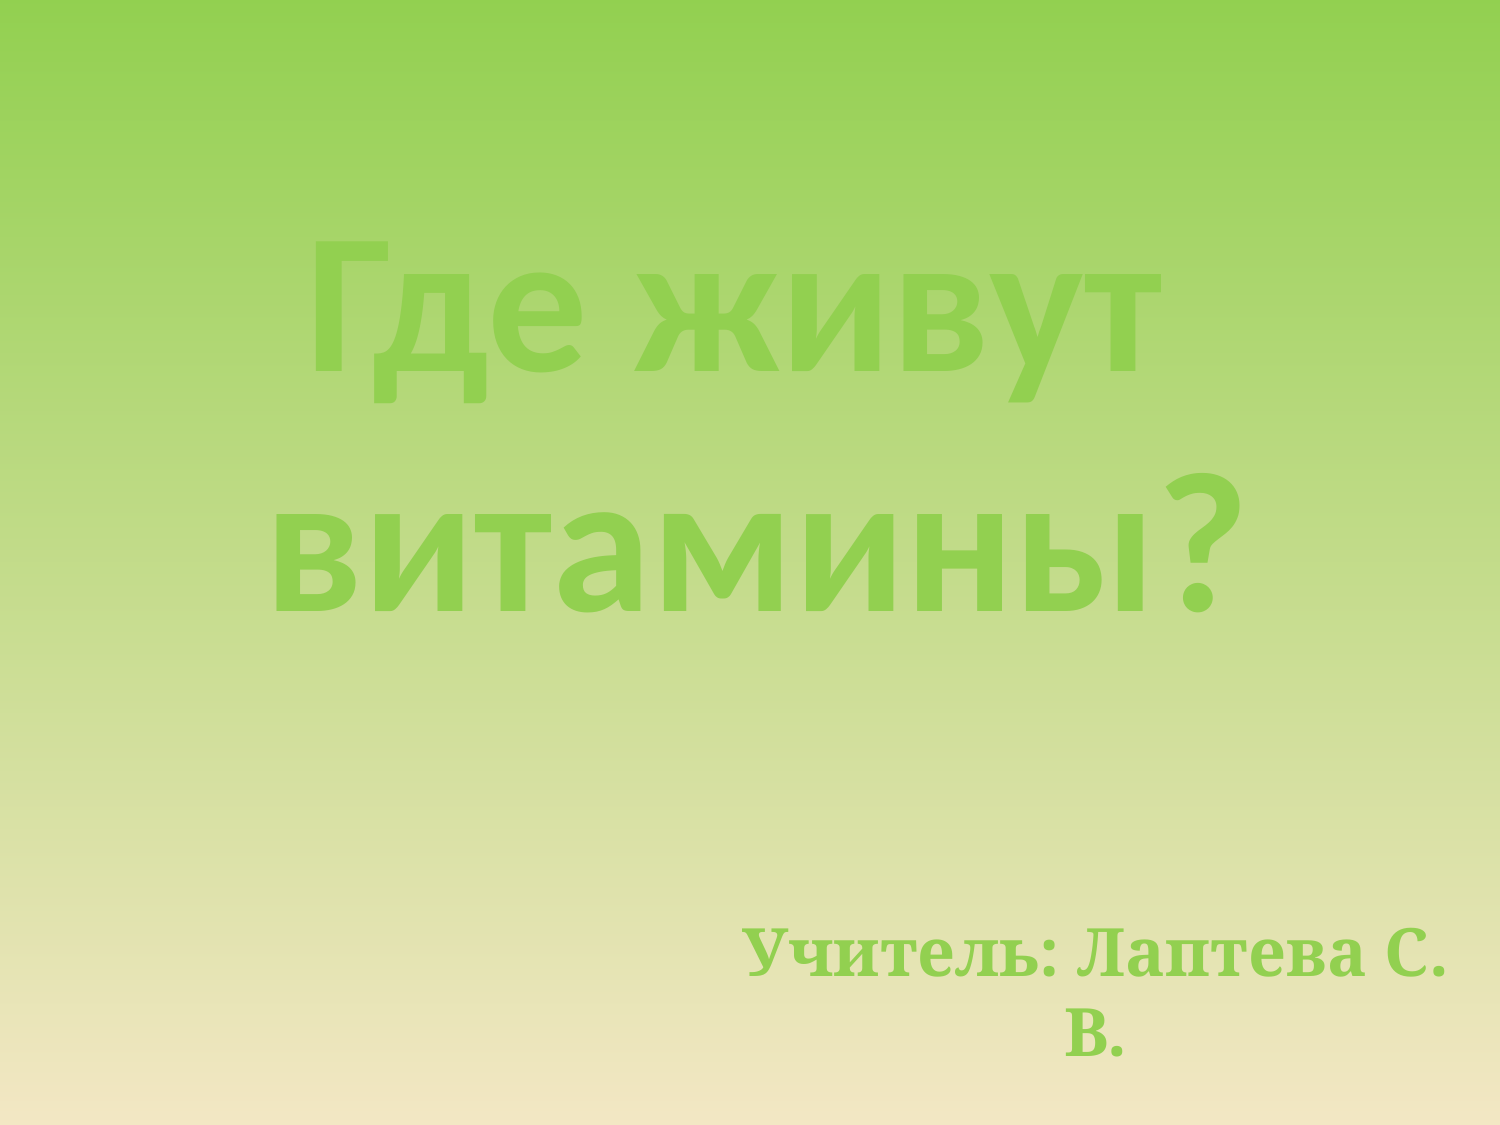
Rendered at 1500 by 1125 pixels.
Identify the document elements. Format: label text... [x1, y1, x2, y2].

subtitle Учитель: Лаптева С. В. [691, 902, 1500, 1015]
text_box Где живут витамины? [204, 163, 1265, 659]
